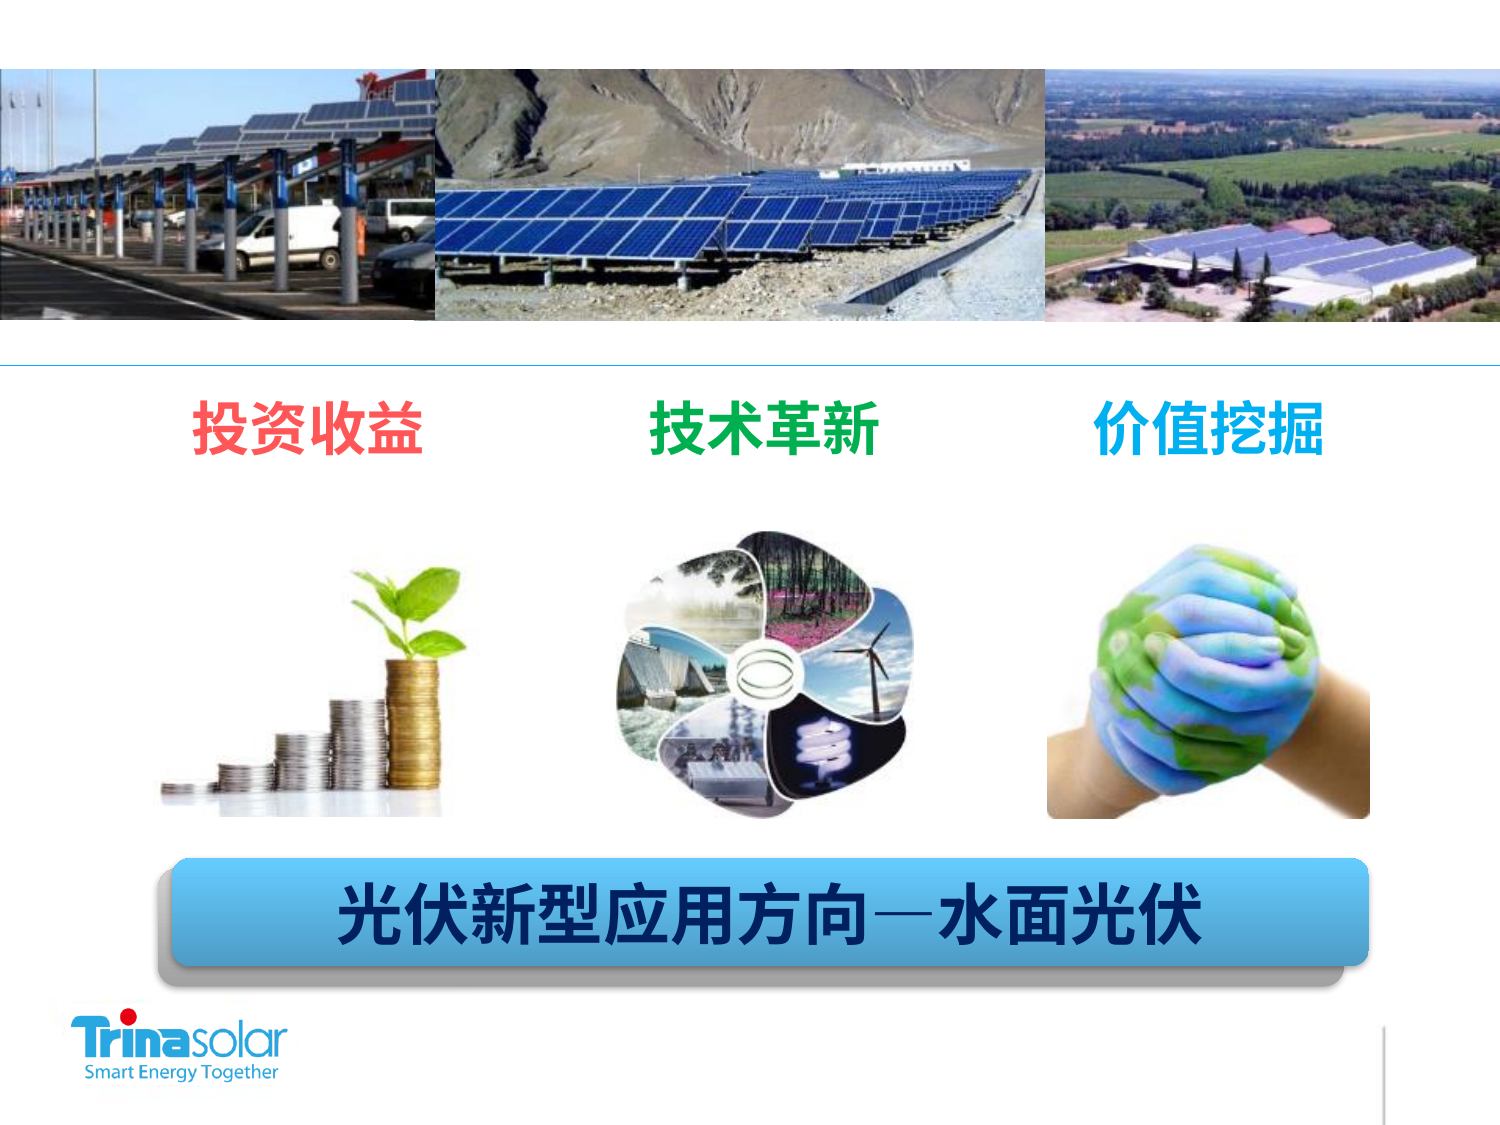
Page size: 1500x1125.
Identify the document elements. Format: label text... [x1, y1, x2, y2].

text_box [158, 870, 1342, 987]
picture [0, 0, 1500, 364]
text_box 技术革新 [602, 384, 928, 470]
text_box 价值挖掘 [1075, 384, 1344, 470]
text_box 光伏新型应用方向—水面光伏 [172, 858, 1370, 967]
text_box 投资收益 [158, 384, 458, 470]
picture [0, 367, 1500, 1125]
